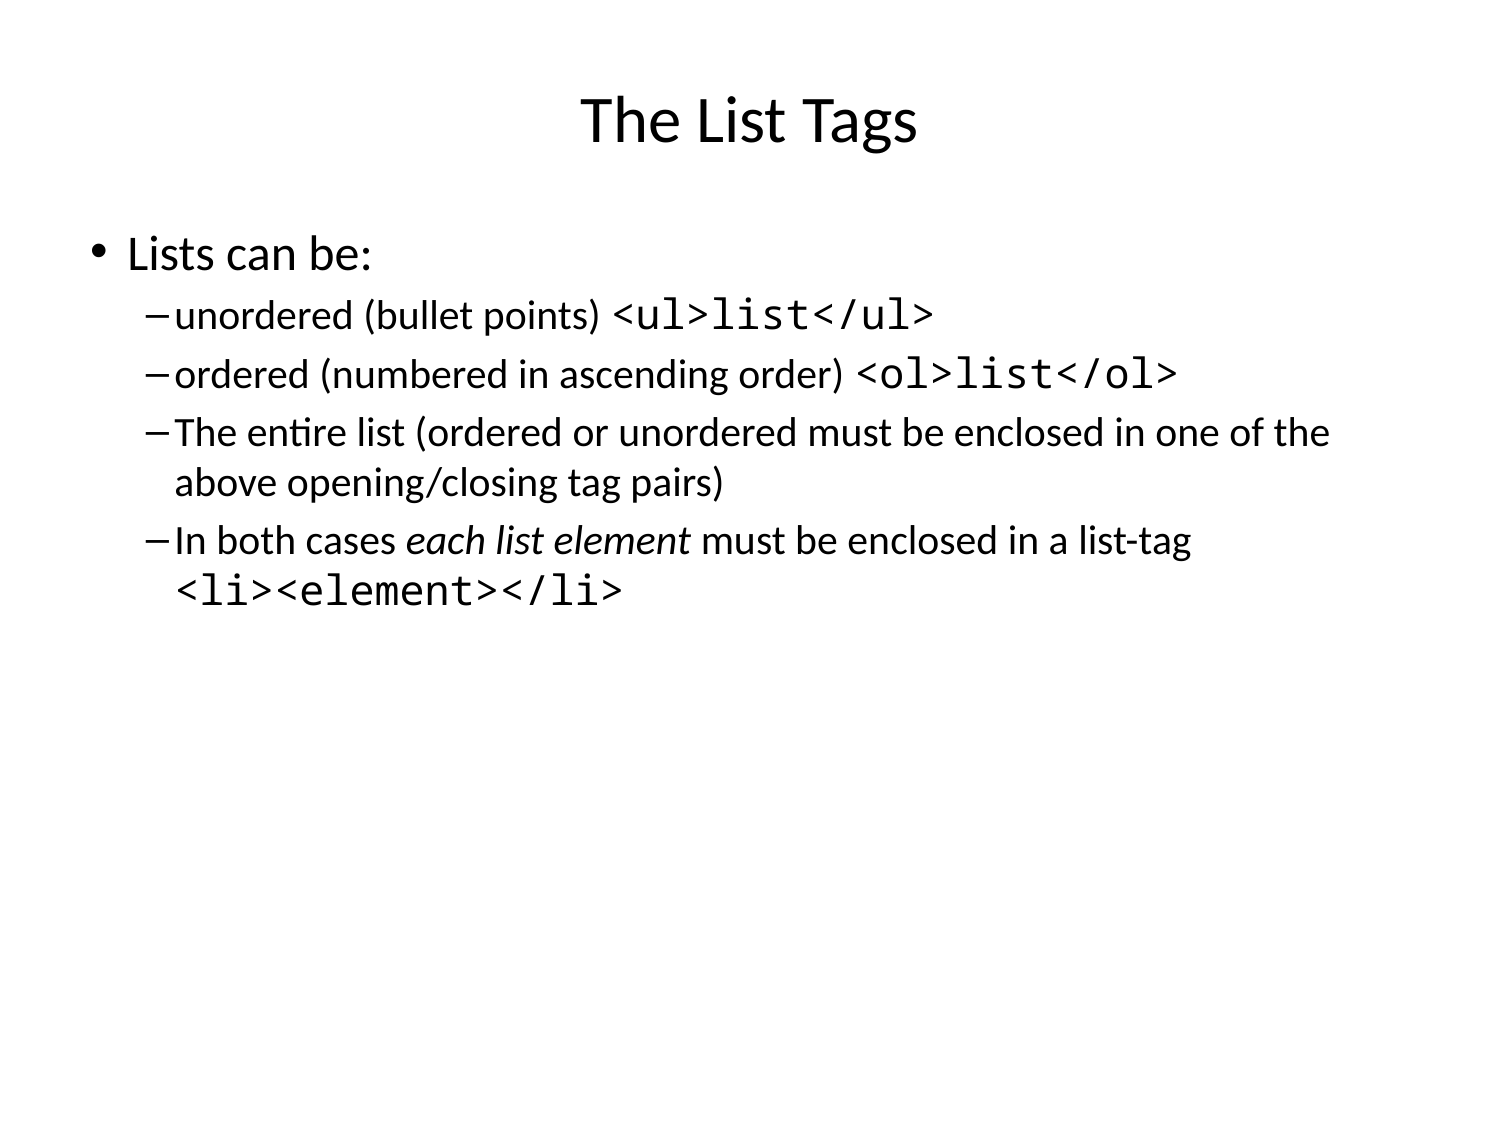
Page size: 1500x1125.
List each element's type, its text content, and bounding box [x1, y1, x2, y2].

list Lists can be: unordered (bullet points) <ul>list</ul> ordered (numbered in ascending order) <ol>list</ol> The entire list (ordered or unordered must be enclosed in one of the above opening/closing tag pairs) In both cases each list element must be enclosed in a list-tag <li><element></li> [74, 212, 1426, 1051]
title The List Tags [74, 44, 1426, 188]
